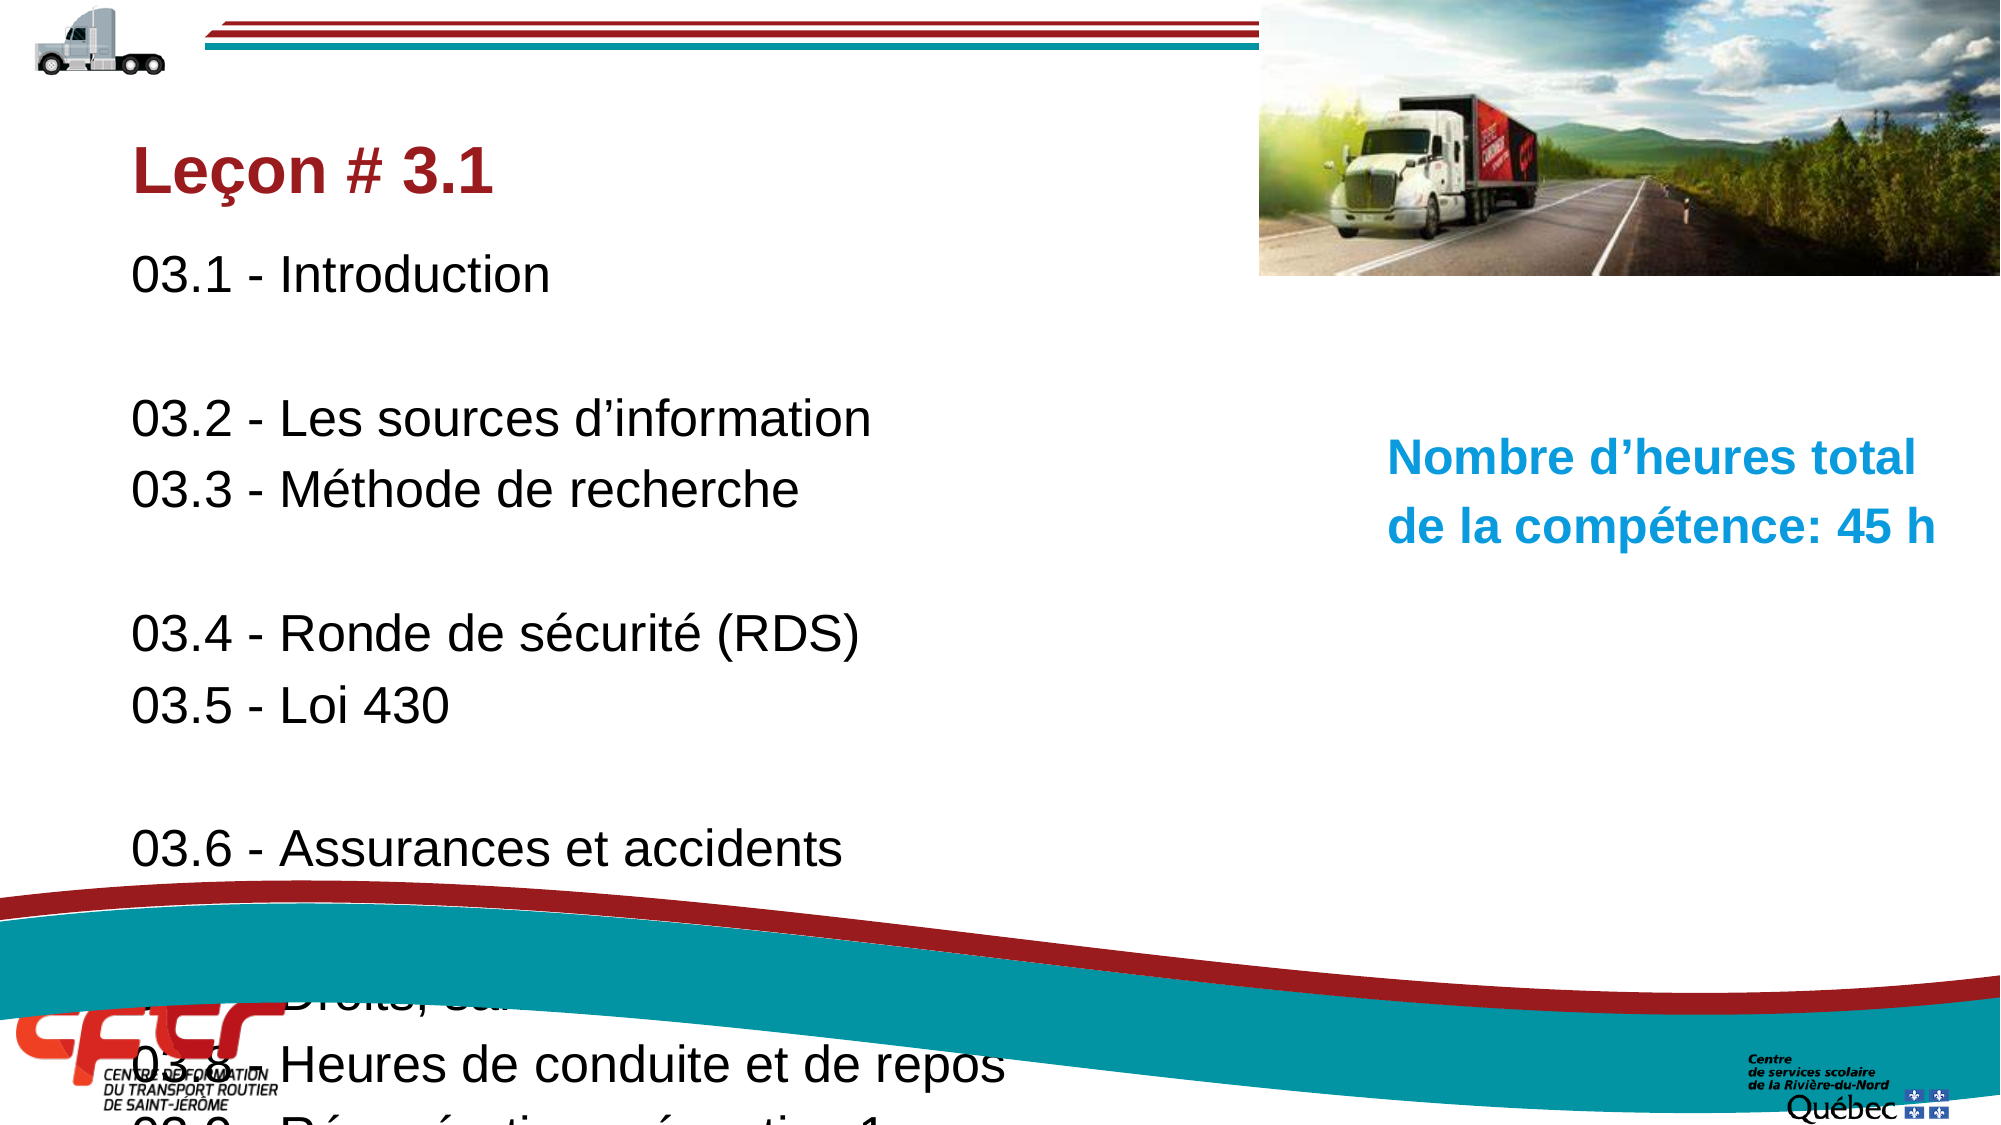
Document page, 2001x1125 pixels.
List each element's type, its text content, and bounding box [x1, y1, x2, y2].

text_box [204, 21, 1254, 50]
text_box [0, 864, 2000, 1125]
picture [1259, 0, 2000, 276]
picture [31, 3, 168, 78]
text_box 03.1 - Introduction 03.2 - Les sources d’information 03.3 - Méthode de recherche 03.4 - Ronde de sécurité (RDS) 03.5 - Loi 430 03.6 - Assurances et accidents 03.7 - Droits, santé et sécurité au travail 03.8 - Heures de conduite et de repos 03.9 - Récupération préventive 1 [116, 223, 1944, 864]
picture [1729, 1034, 1968, 1125]
text_box Nombre d’heures total de la compétence: 45 h [1372, 400, 1968, 624]
text_box Leçon # 3.1 [116, 112, 1254, 223]
